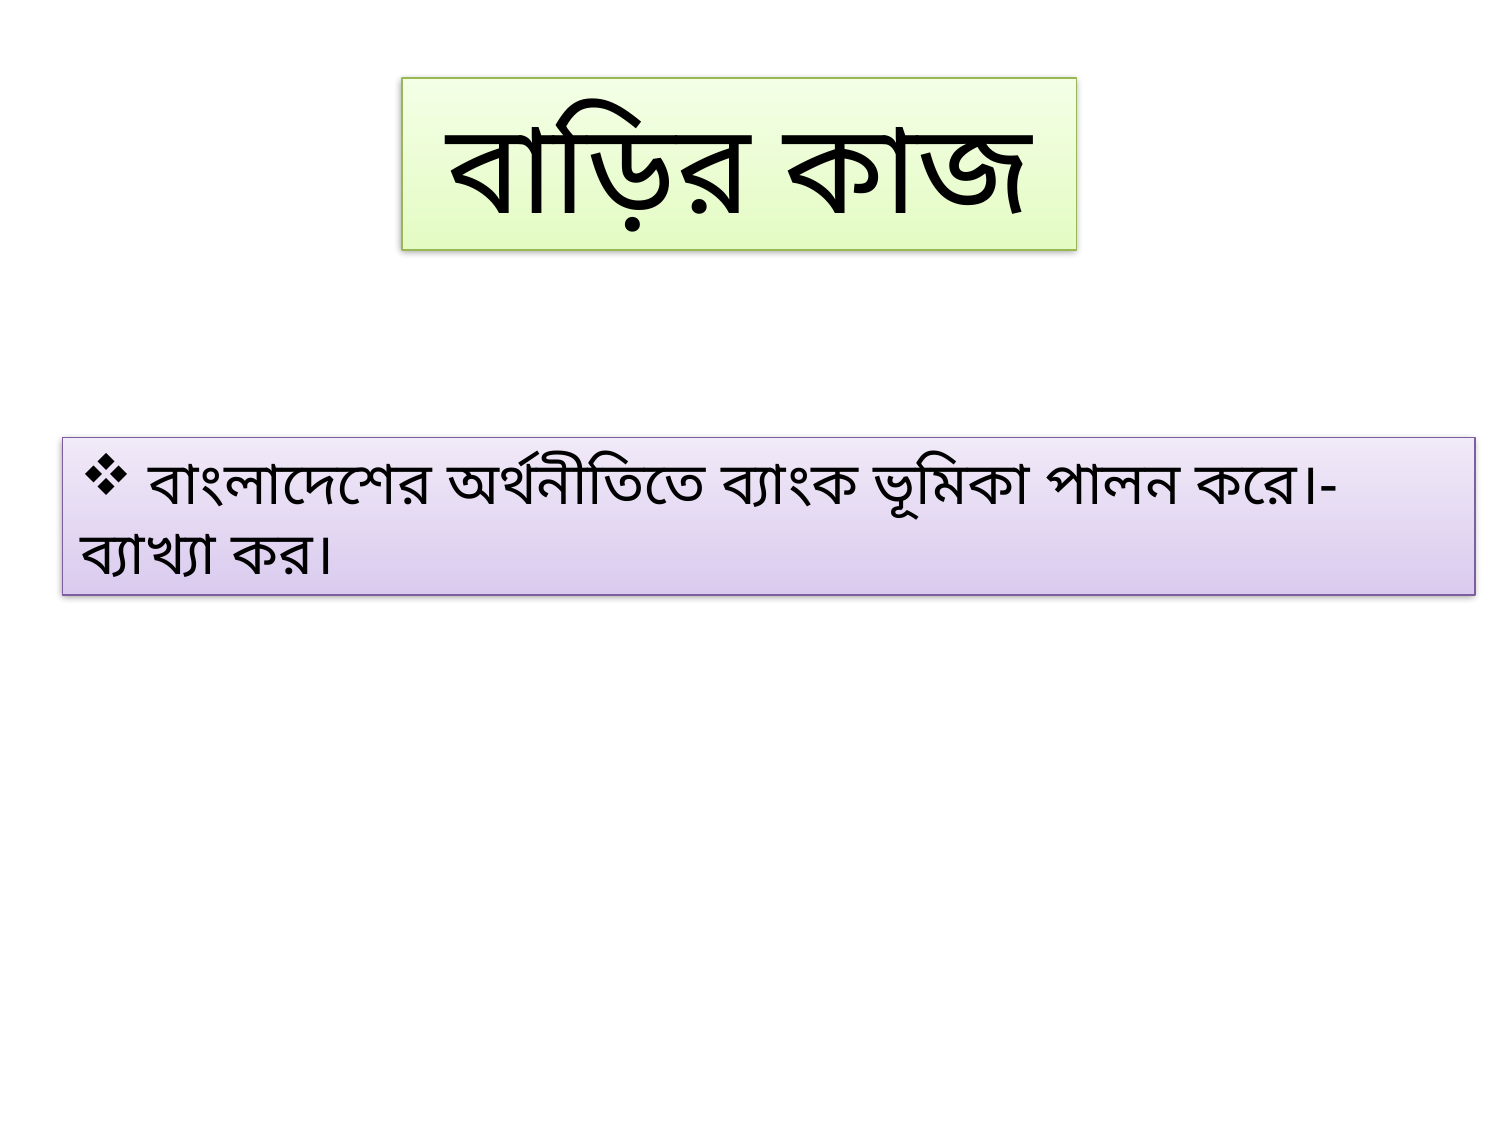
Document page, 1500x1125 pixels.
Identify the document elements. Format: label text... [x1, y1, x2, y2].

text_box বাংলাদেশের অর্থনীতিতে ব্যাংক ভূমিকা পালন করে।-ব্যাখ্যা কর। [62, 437, 1476, 596]
text_box বাড়ির কাজ [401, 77, 1077, 251]
